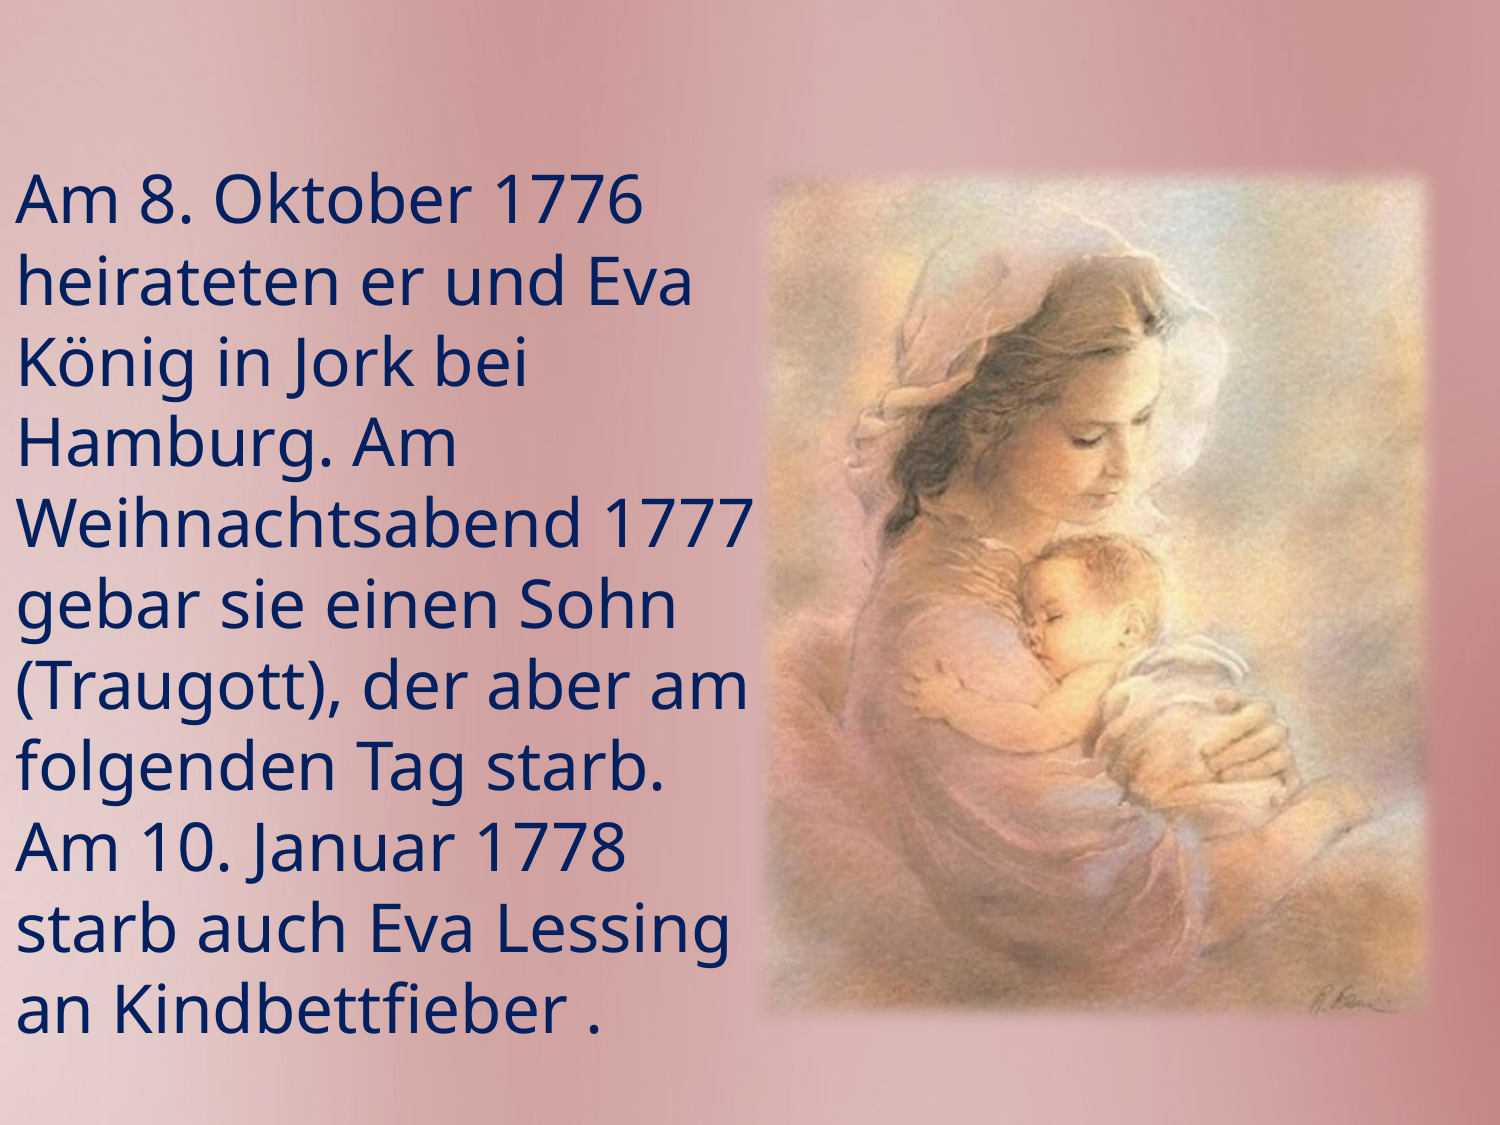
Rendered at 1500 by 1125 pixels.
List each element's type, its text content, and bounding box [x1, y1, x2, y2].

list Am 8. Oktober 1776 heirateten er und Eva König in Jork bei Hamburg. Am Weihnachtsabend 1777 gebar sie einen Sohn (Traugott), der aber am folgenden Tag starb. Am 10. Januar 1778 starb auch Eva Lessing an Kindbettfieber . [0, 149, 774, 1125]
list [749, 160, 1443, 1029]
